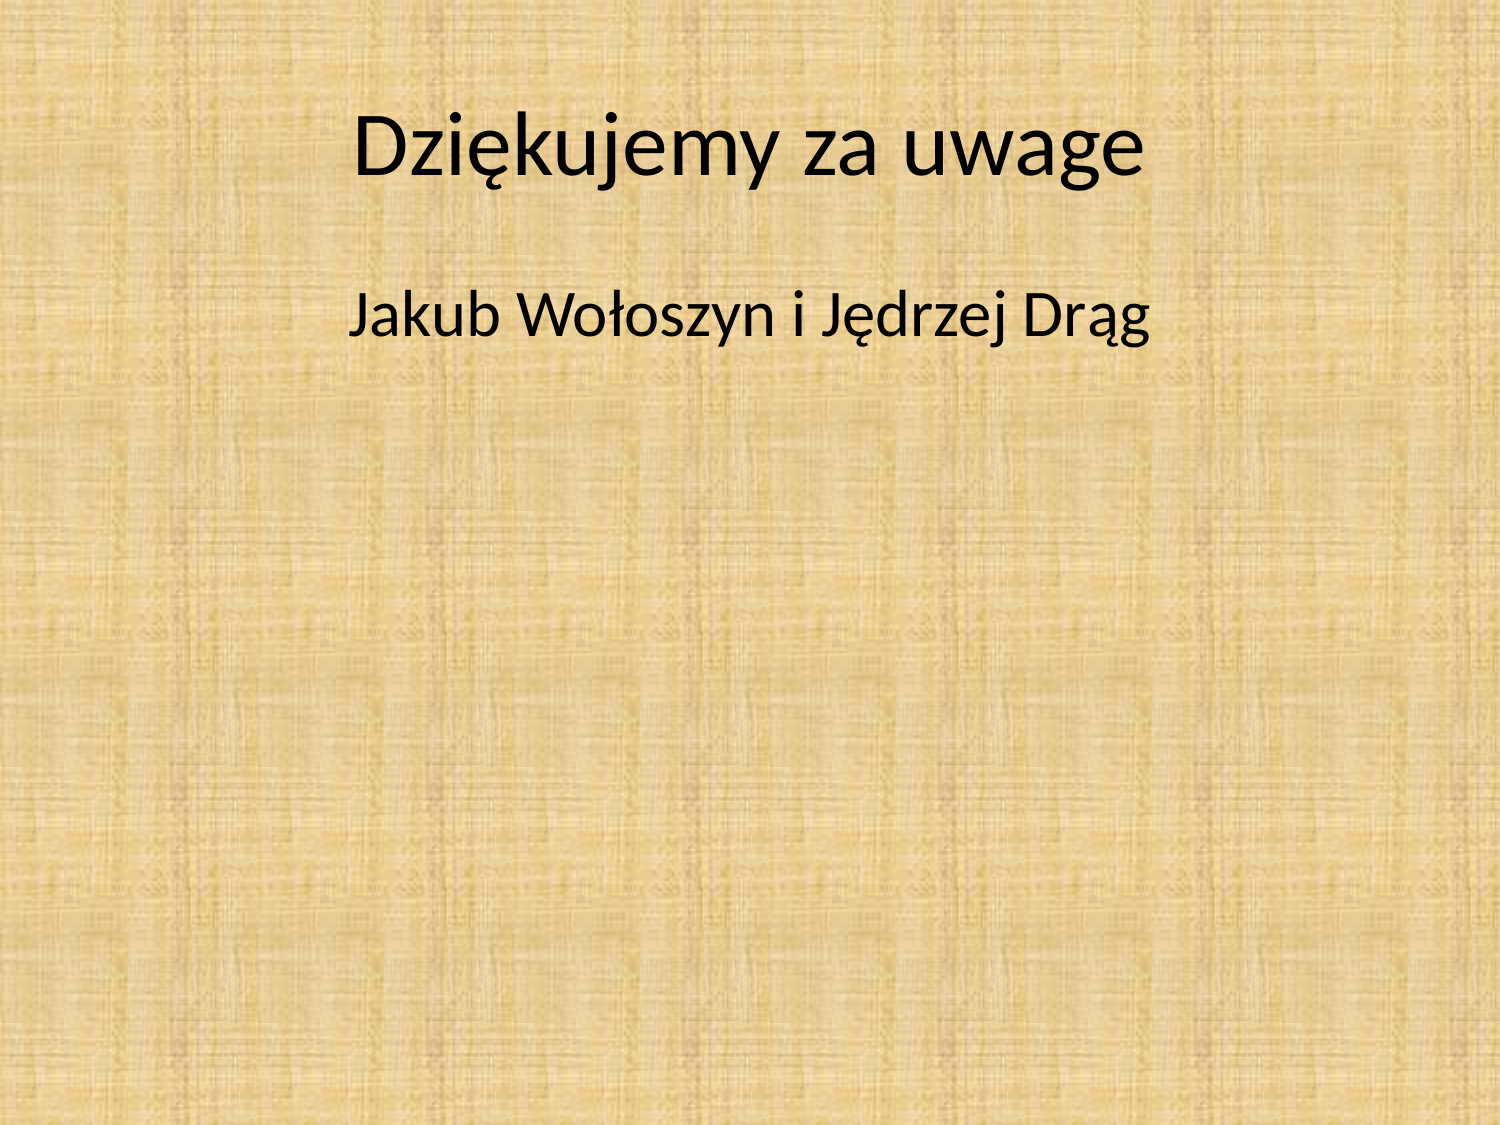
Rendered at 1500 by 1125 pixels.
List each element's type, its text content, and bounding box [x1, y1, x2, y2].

picture [0, 0, 1500, 1125]
title Dziękujemy za uwage [74, 44, 1426, 233]
list Jakub Wołoszyn i Jędrzej Drąg [74, 262, 1426, 1006]
